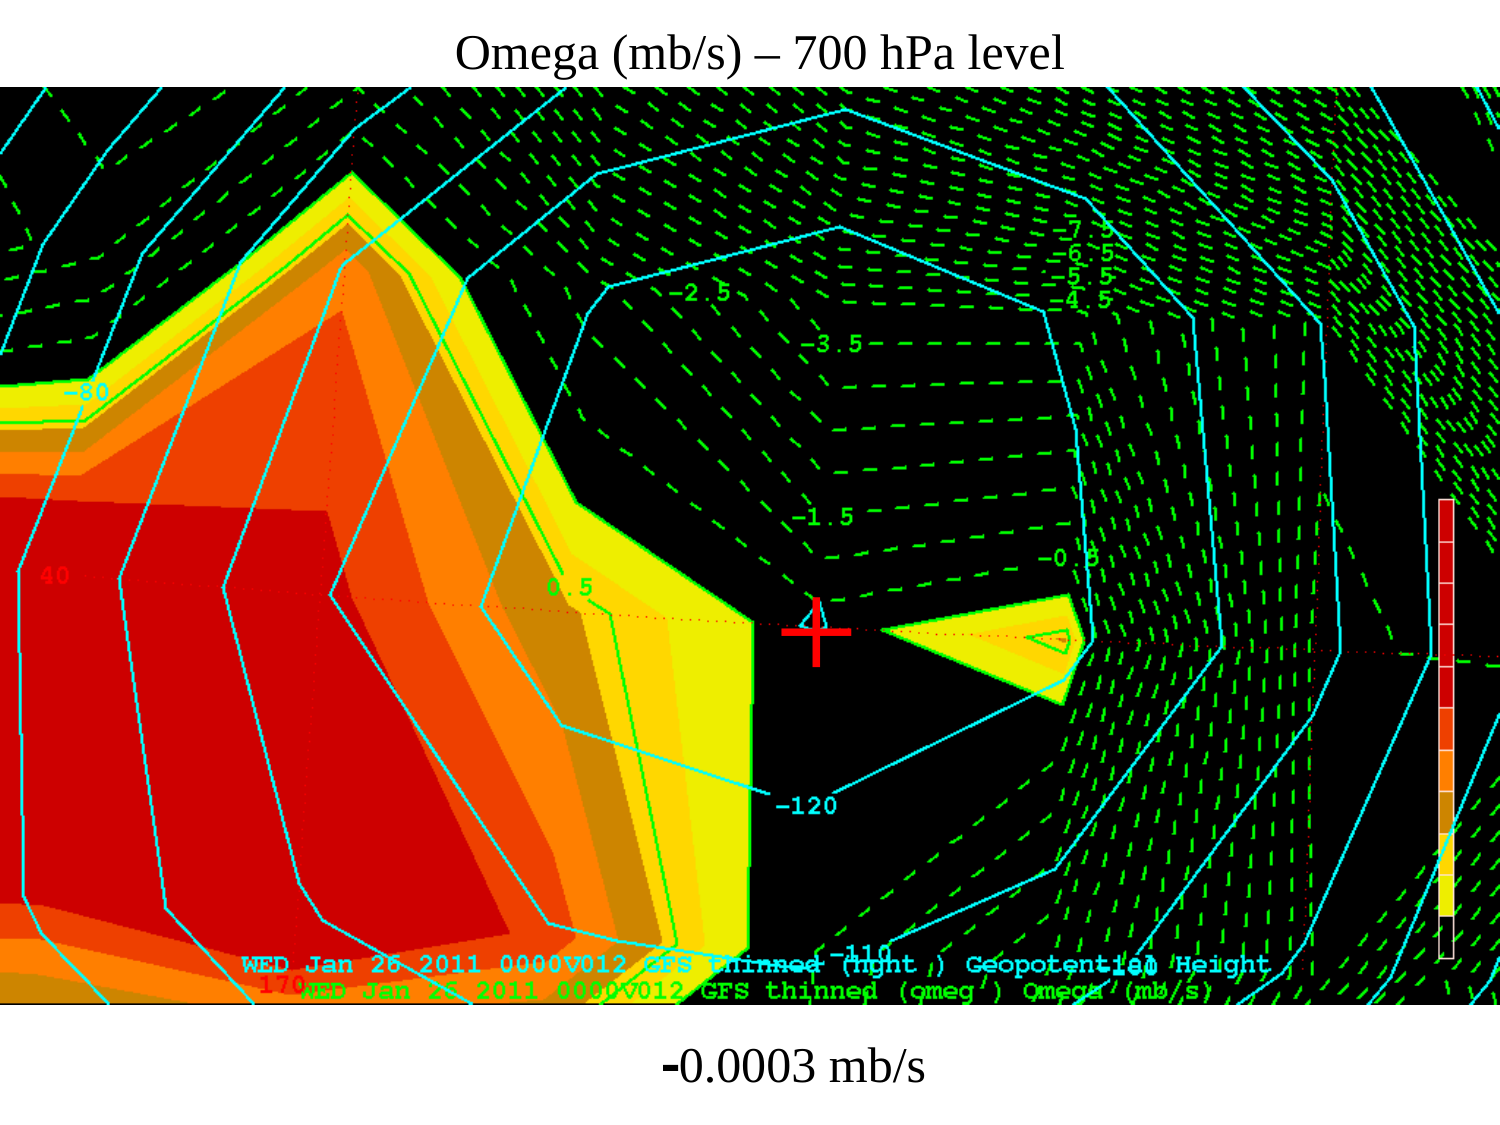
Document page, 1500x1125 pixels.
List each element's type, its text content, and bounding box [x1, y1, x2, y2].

text_box -0.0003 mb/s [647, 1024, 942, 1100]
picture [0, 87, 1500, 1005]
text_box Omega (mb/s) – 700 hPa level [439, 12, 1081, 85]
